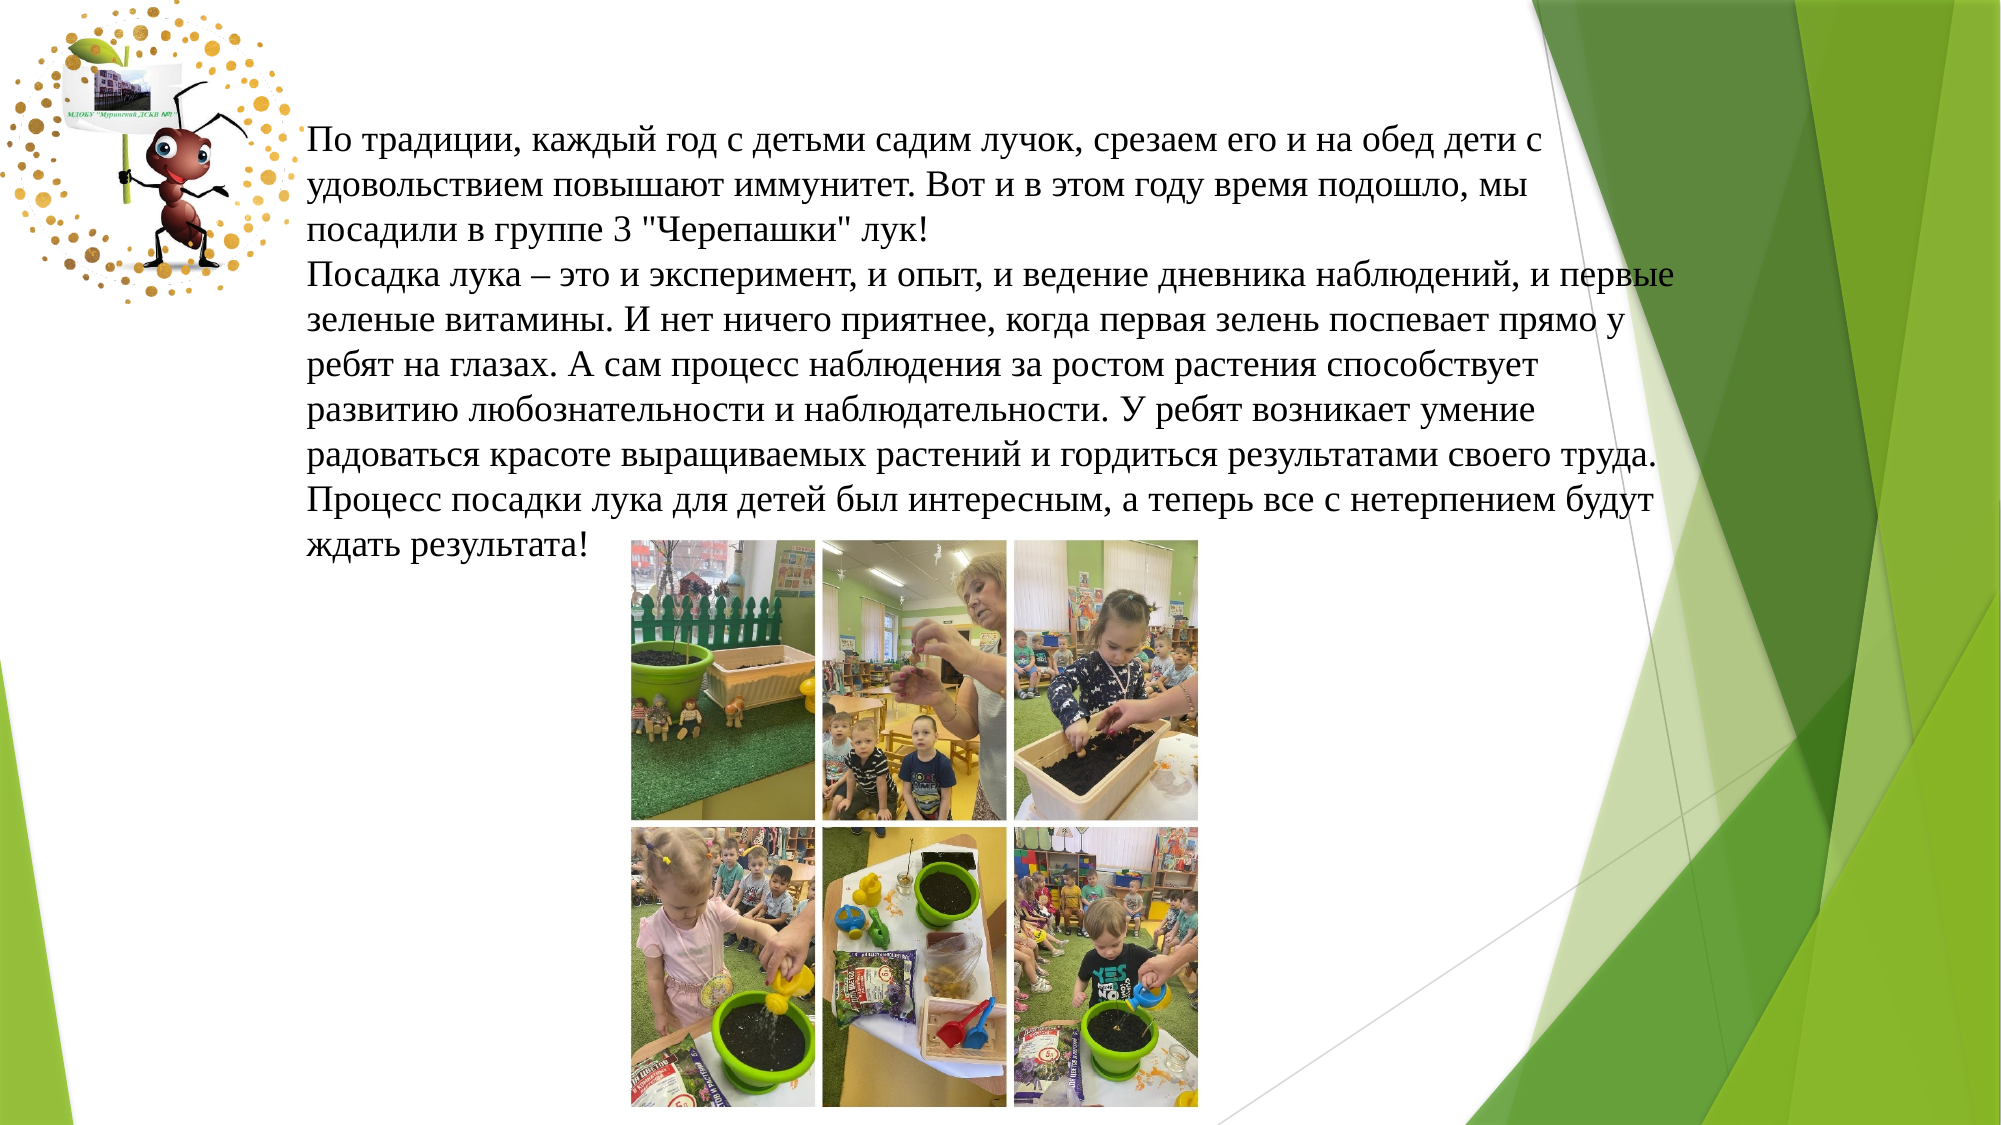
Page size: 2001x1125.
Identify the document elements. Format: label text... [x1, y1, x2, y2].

picture [0, 0, 304, 304]
picture [623, 533, 1205, 1115]
text_box По традиции, каждый год с детьми садим лучок, срезаем его и на обед дети с удовольствием повышают иммунитет. Вот и в этом году время подошло, мы посадили в группе 3 "Черепашки" лук! Посадка лука – это и эксперимент, и опыт, и ведение дневника наблюдений, и первые зеленые витамины. И нет ничего приятнее, когда первая зелень поспевает прямо у ребят на глазах. А сам процесс наблюдения за ростом растения способствует развитию любознательности и наблюдательности. У ребят возникает умение радоваться красоте выращиваемых растений и гордиться результатами своего труда. Процесс посадки лука для детей был интересным, а теперь все с нетерпением будут ждать результата! [291, 106, 1692, 572]
